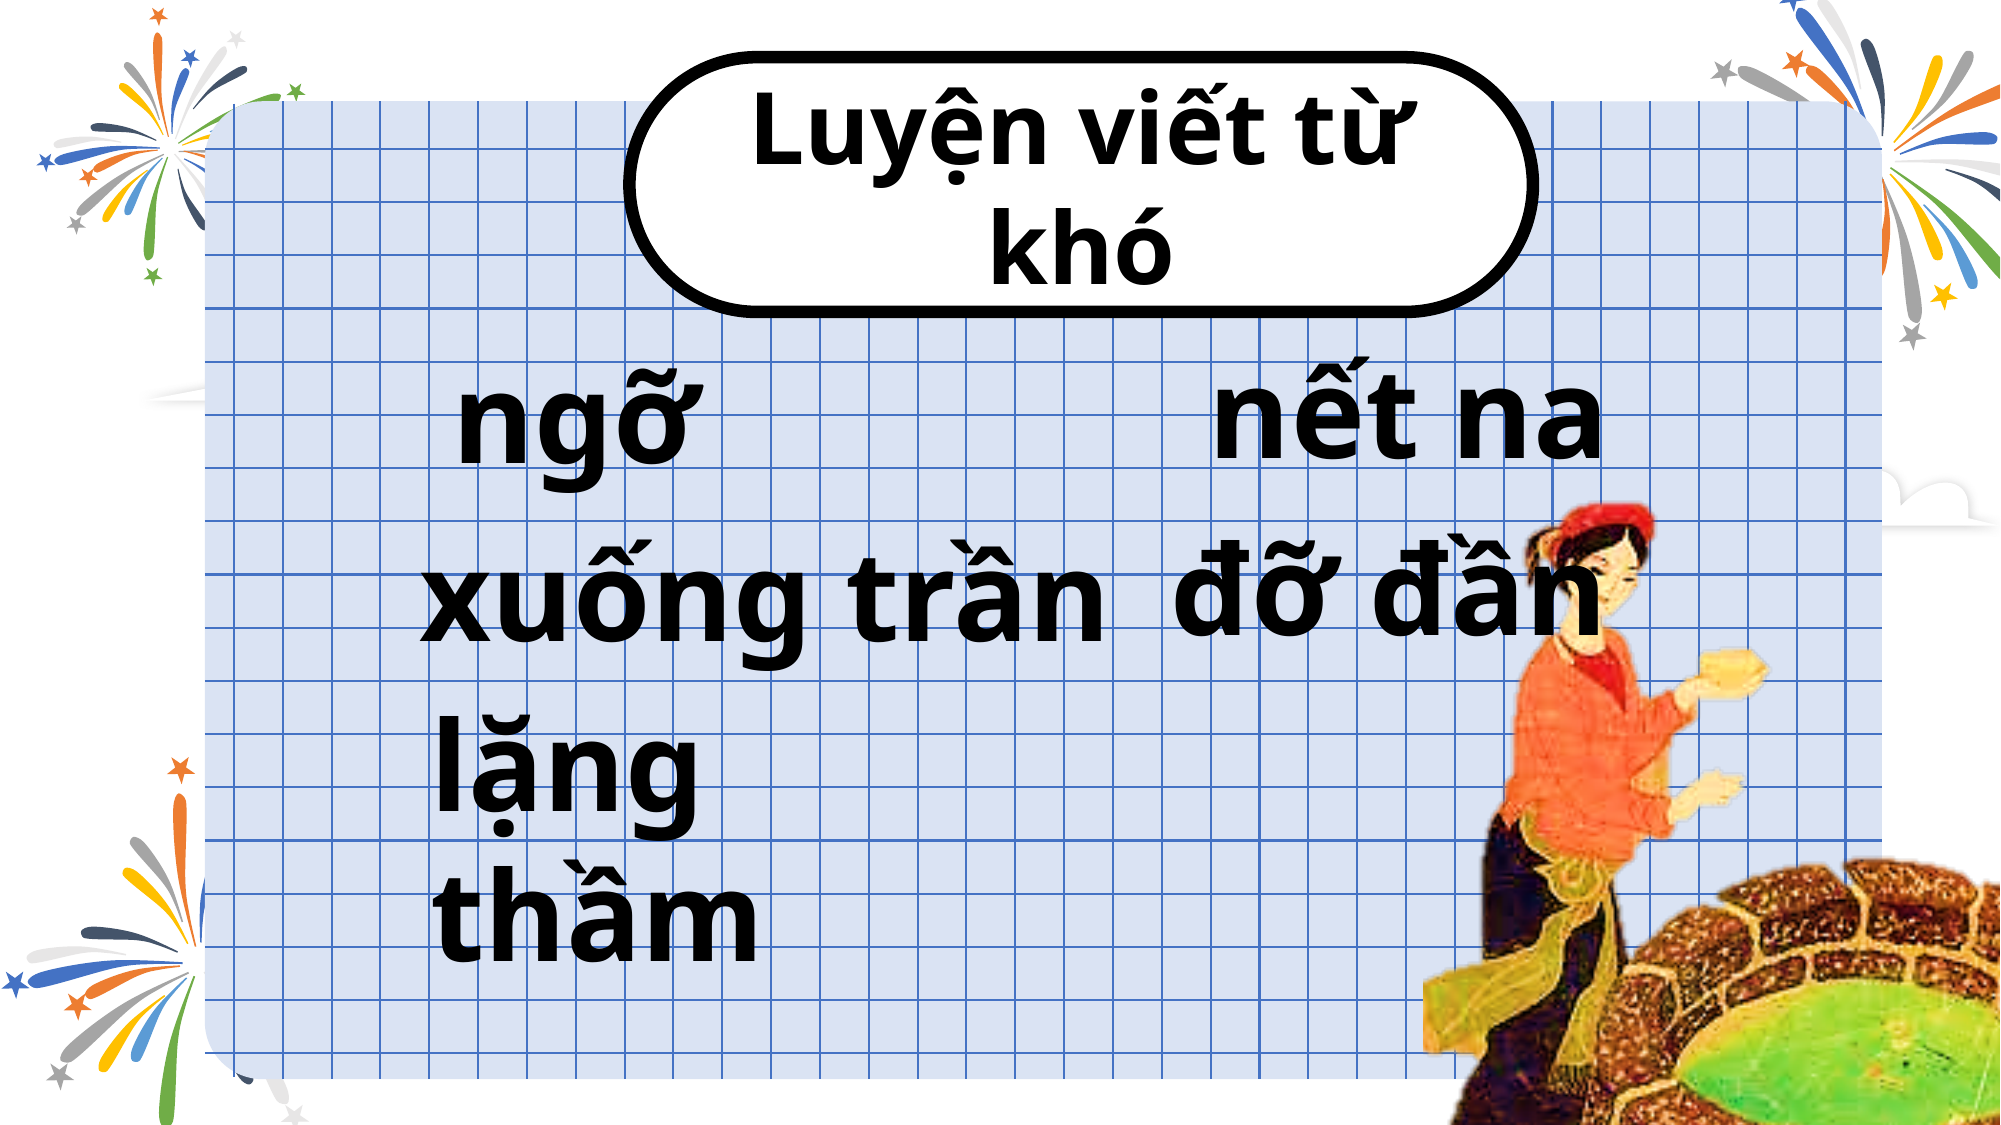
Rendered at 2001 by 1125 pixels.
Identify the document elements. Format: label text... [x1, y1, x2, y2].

text_box Luyện viết từ khó [660, 57, 1502, 101]
picture [1423, 436, 2000, 1125]
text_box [204, 101, 1882, 1080]
text_box nết na [1882, 326, 2000, 436]
